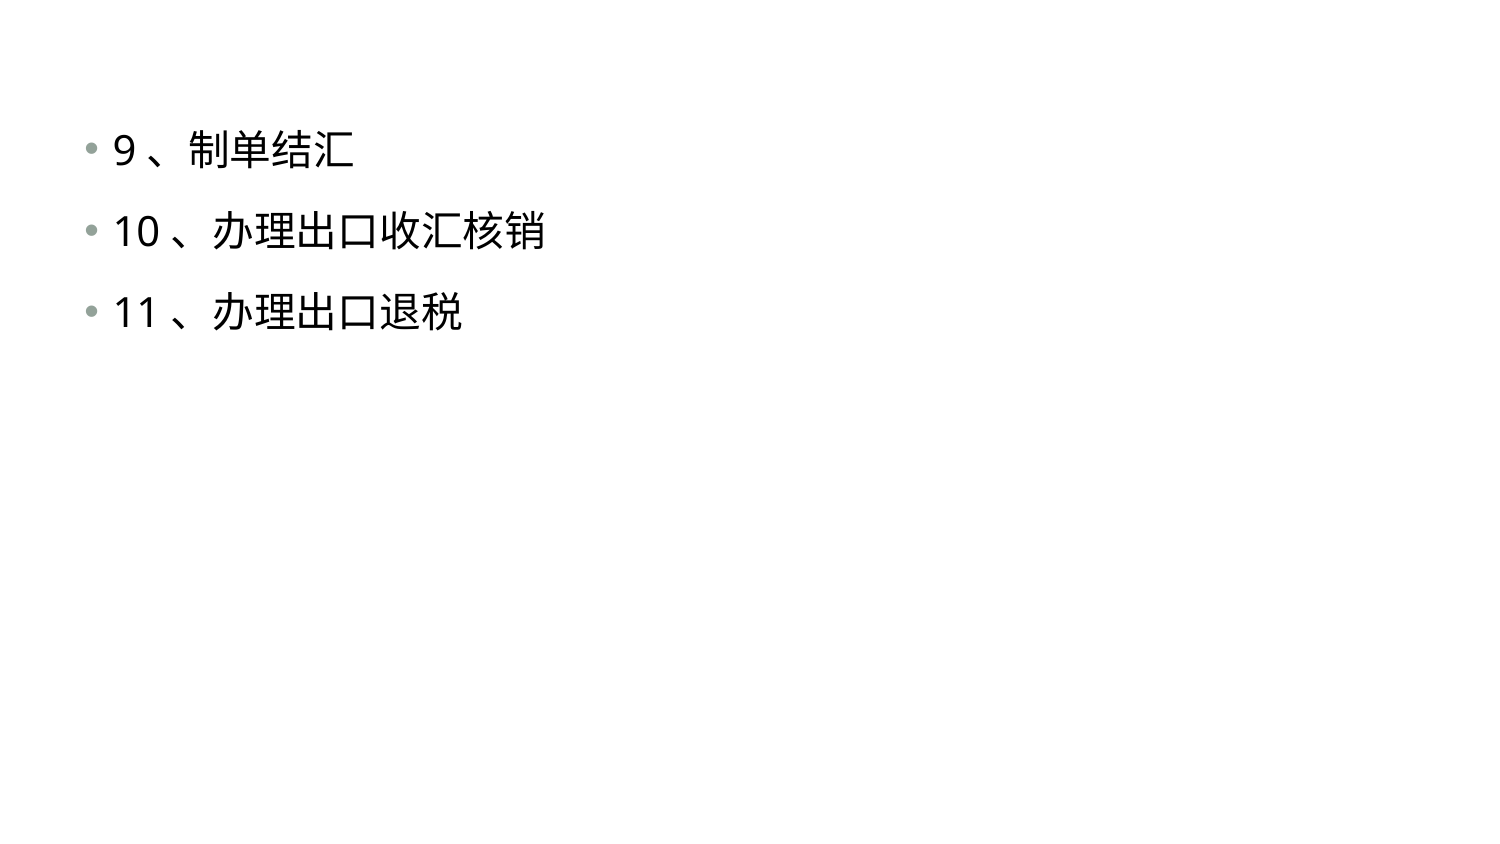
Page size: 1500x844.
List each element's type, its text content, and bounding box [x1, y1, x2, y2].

list 9、制单结汇 10、办理出口收汇核销 11、办理出口退税 [55, 91, 1500, 753]
